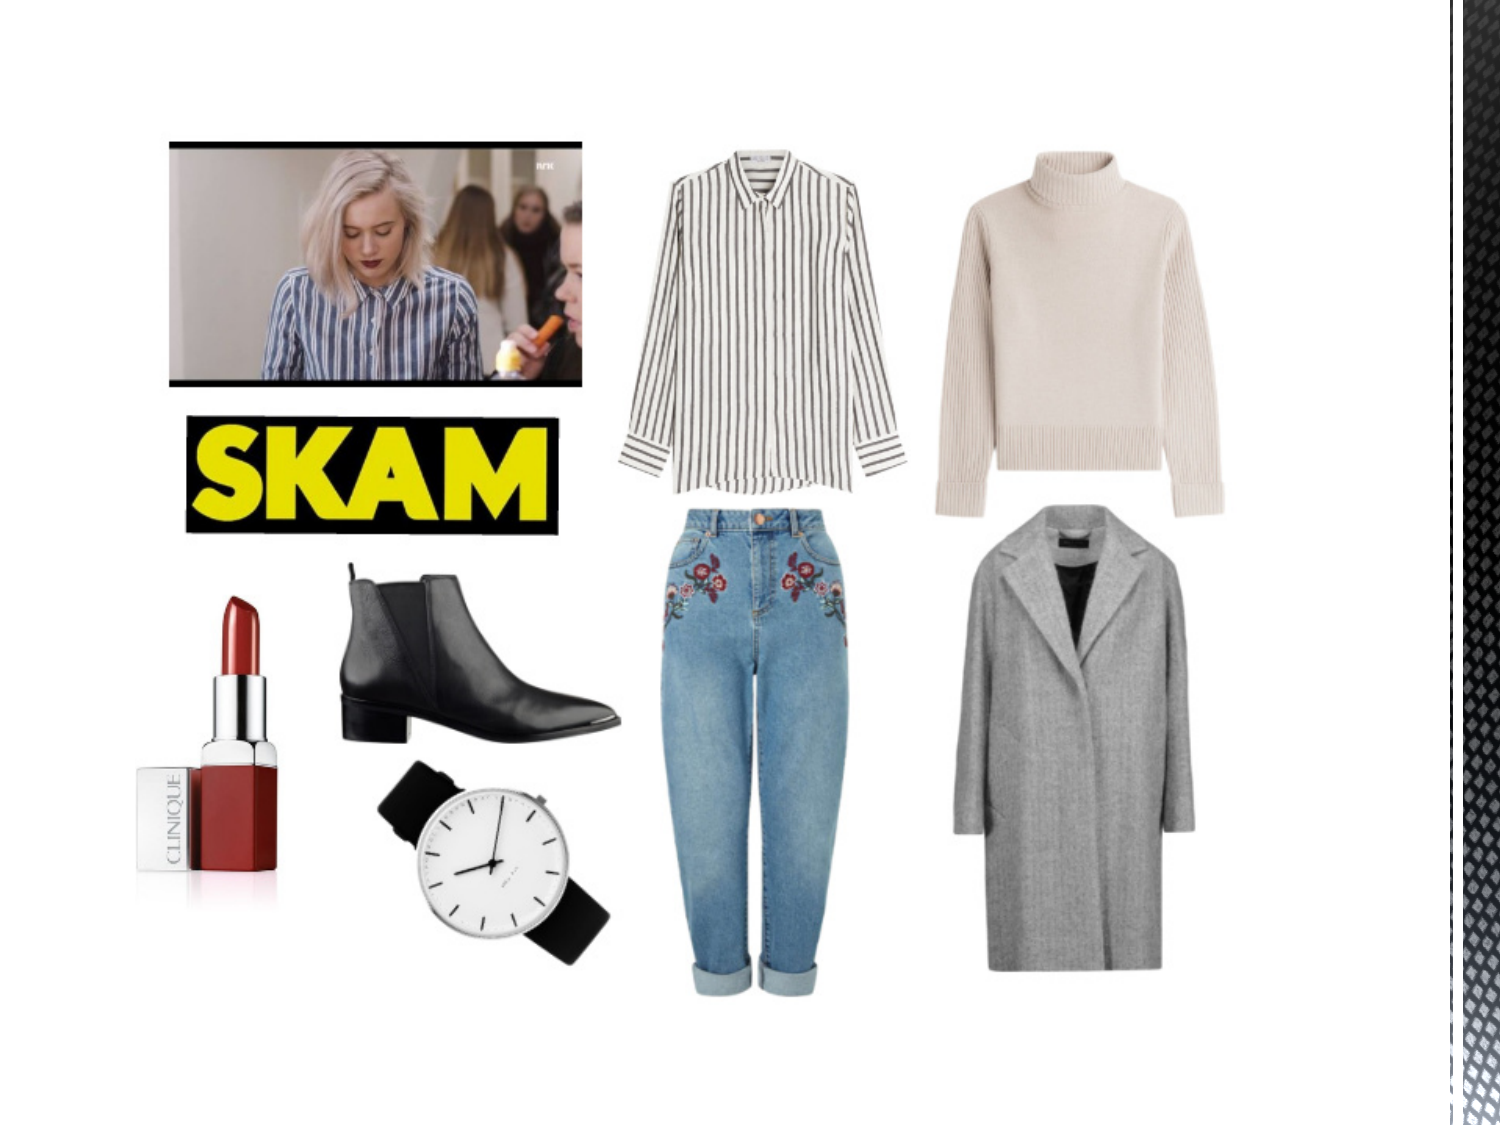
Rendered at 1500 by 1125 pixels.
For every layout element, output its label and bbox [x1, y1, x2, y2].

picture [135, 120, 1241, 1005]
picture [1447, 0, 1500, 1125]
